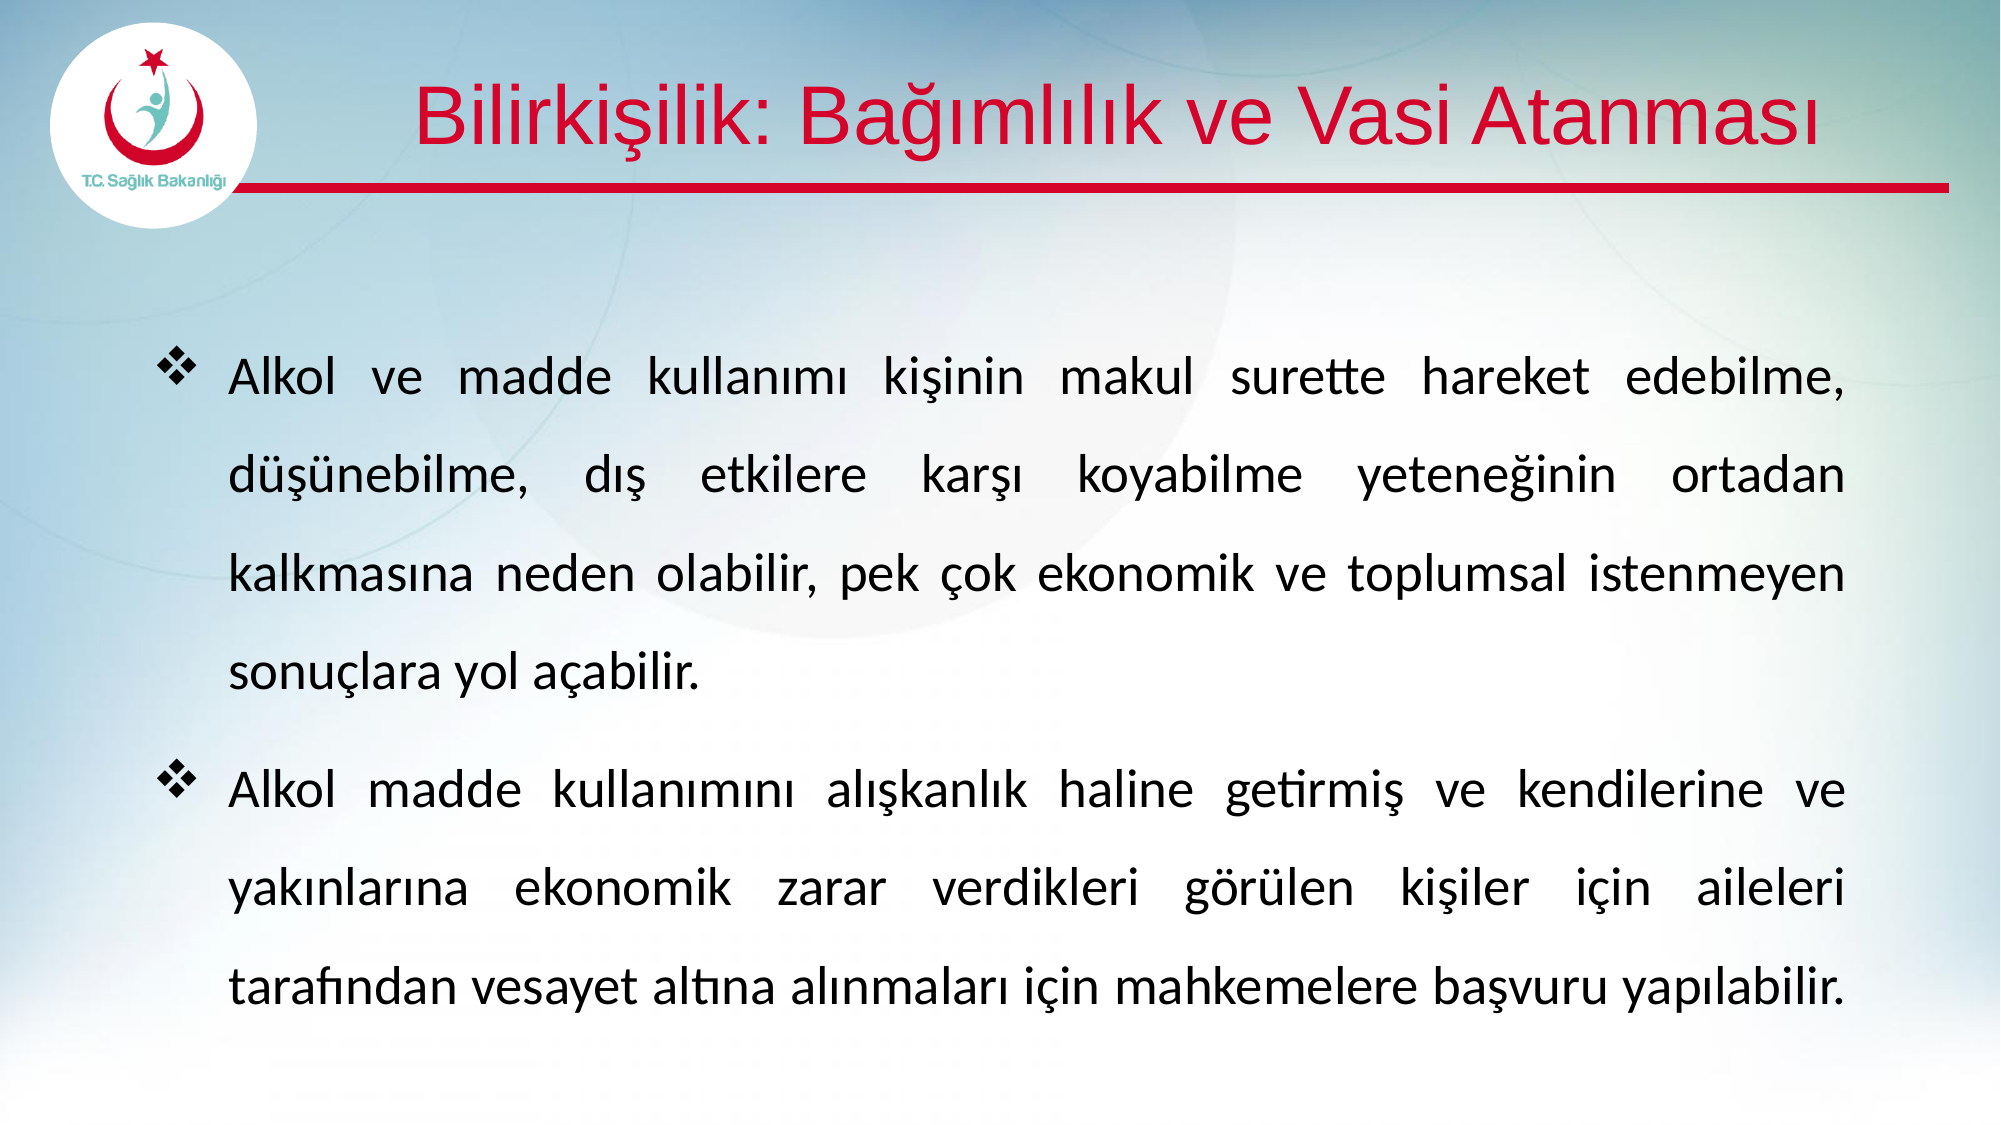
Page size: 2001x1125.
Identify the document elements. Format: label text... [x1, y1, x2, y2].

list Alkol ve madde kullanımı kişinin makul surette hareket edebilme, düşünebilme, dış etkilere karşı koyabilme yeteneğinin ortadan kalkmasına neden olabilir, pek çok ekonomik ve toplumsal istenmeyen sonuçlara yol açabilir. Alkol madde kullanımını alışkanlık haline getirmiş ve kendilerine ve yakınlarına ekonomik zarar verdikleri görülen kişiler için aileleri tarafından vesayet altına alınmaları için mahkemelere başvuru yapılabilir. [137, 299, 1863, 1099]
title Bilirkişilik: Bağımlılık ve Vasi Atanması [256, 58, 1982, 177]
picture [0, 0, 2001, 1125]
